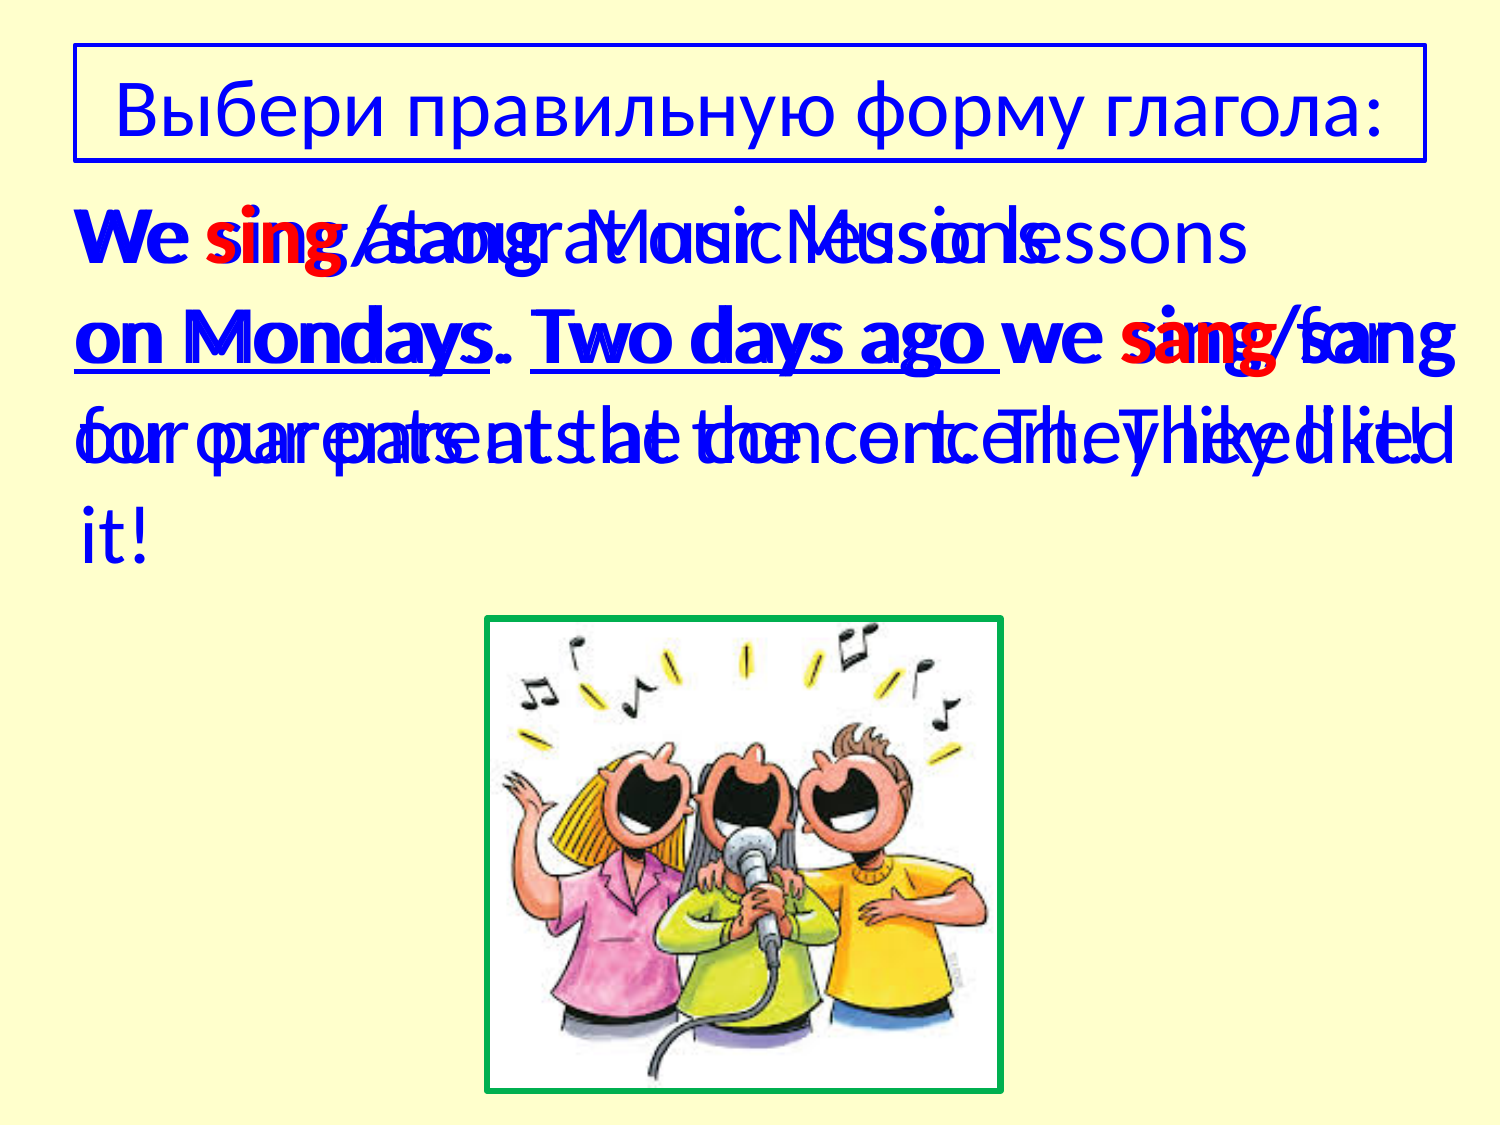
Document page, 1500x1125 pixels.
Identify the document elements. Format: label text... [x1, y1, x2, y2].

text_box We sing at our Music lessons on Mondays. Two days ago we sang for our parents at the concert. They liked it! [58, 172, 1500, 533]
picture [489, 621, 998, 1088]
title Выбери правильную форму глагола: [75, 45, 1425, 161]
text_box We sing/sang at our Music lessons on Mondays. Two days ago we sing/sang for our parents at the concert. They liked it! [64, 533, 1477, 633]
